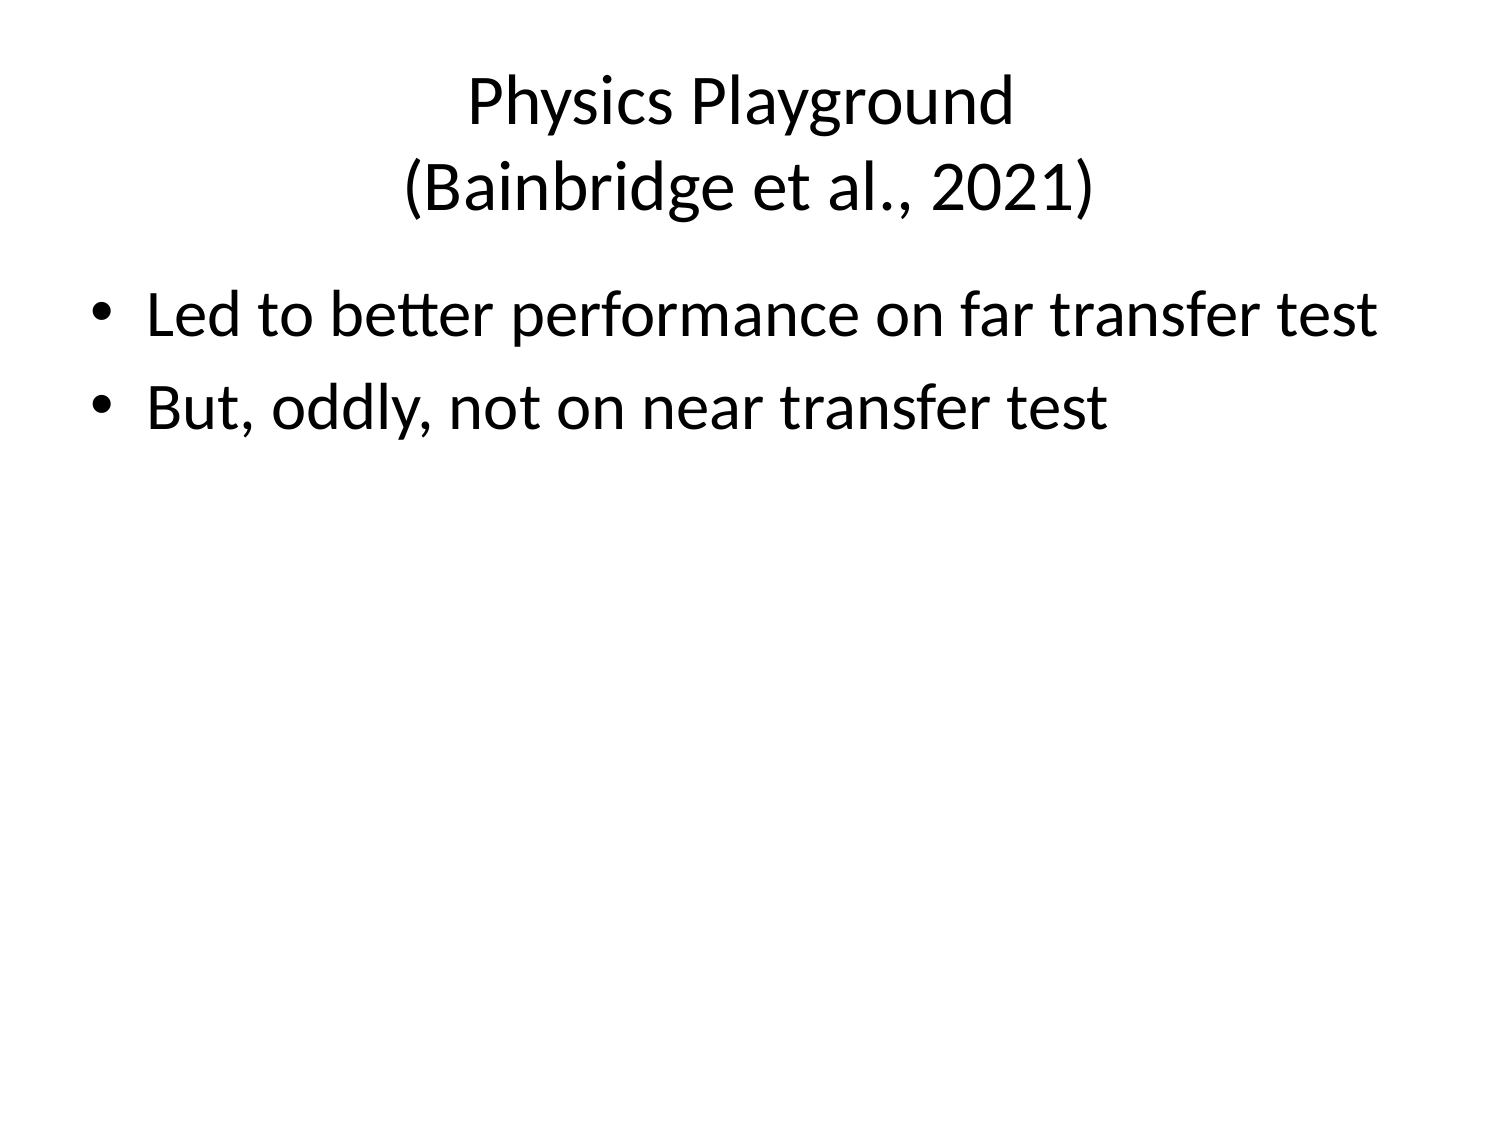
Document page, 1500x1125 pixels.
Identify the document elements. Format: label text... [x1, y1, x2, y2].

title Physics Playground (Bainbridge et al., 2021) [75, 45, 1425, 233]
list Led to better performance on far transfer test But, oddly, not on near transfer test [75, 262, 1425, 1005]
